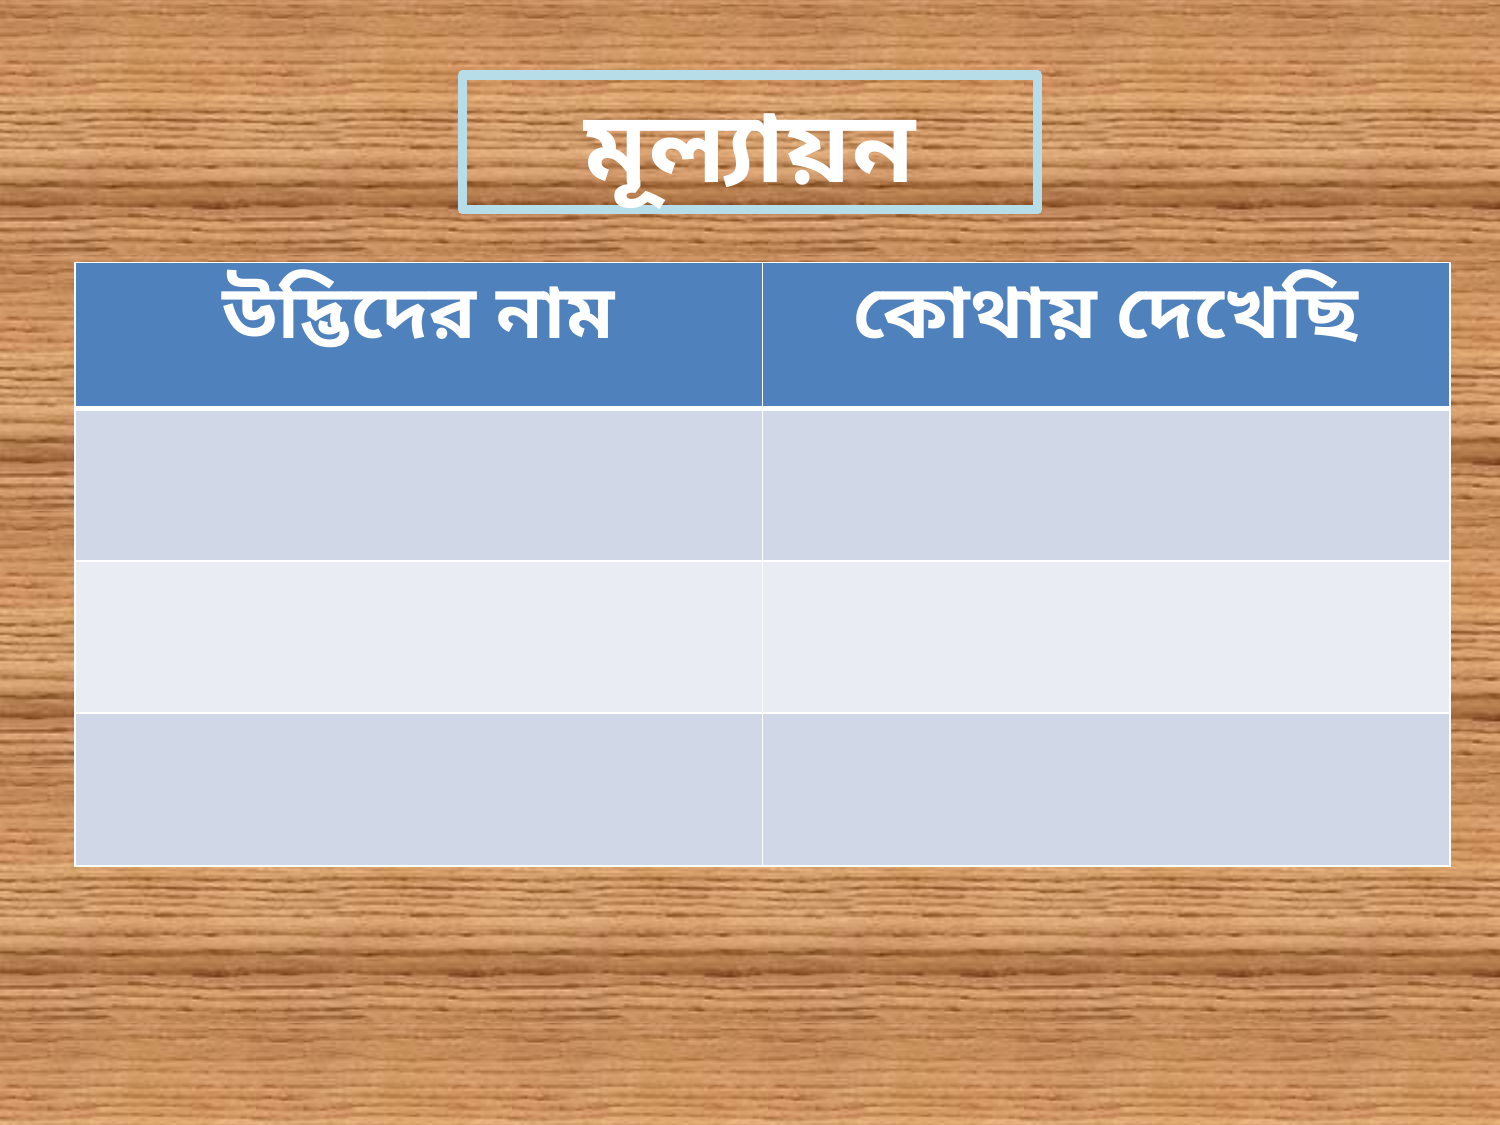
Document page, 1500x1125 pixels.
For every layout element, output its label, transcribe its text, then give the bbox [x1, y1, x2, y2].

text_box মূল্যায়ন [462, 75, 1038, 210]
table_cell [76, 411, 762, 560]
table_cell [76, 562, 762, 712]
table_cell [763, 562, 1449, 712]
table_header উদ্ভিদের নাম [76, 263, 762, 406]
picture [0, 0, 1500, 1125]
table_cell [763, 714, 1449, 865]
table_cell [763, 411, 1449, 560]
table_cell [76, 714, 762, 865]
table_header কোথায় দেখেছি [763, 263, 1449, 406]
